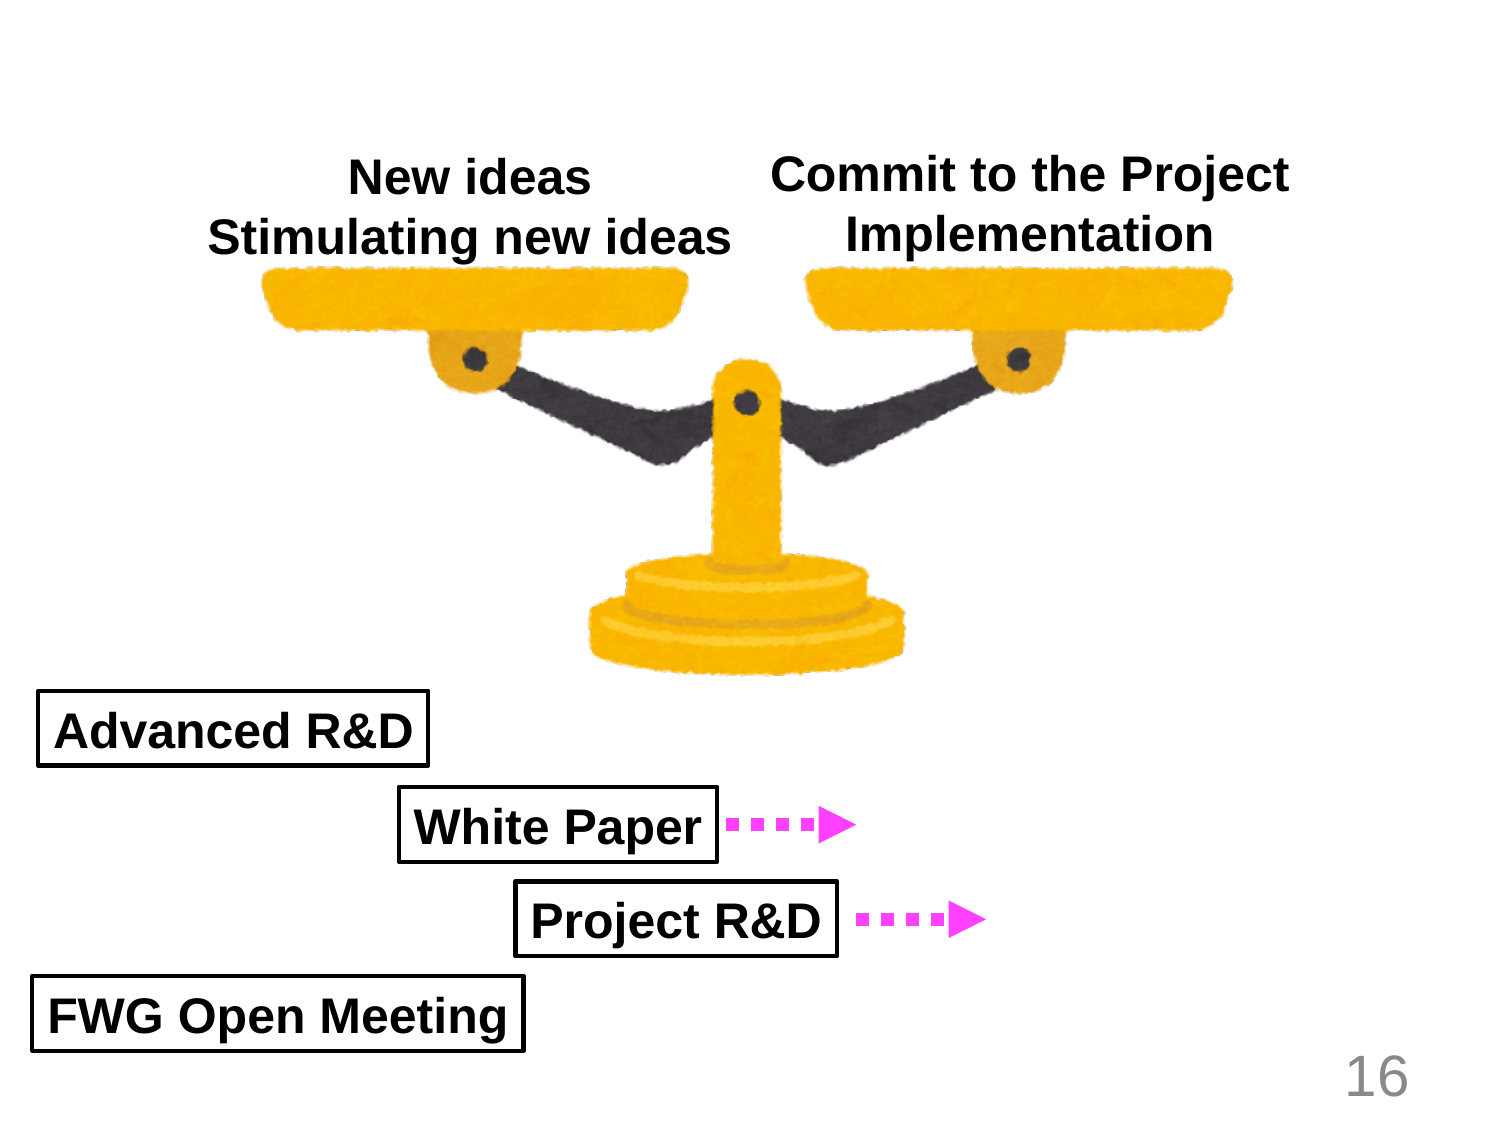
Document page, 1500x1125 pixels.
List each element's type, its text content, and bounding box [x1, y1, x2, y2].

text_box Project R&D [515, 881, 837, 957]
text_box New ideas Stimulating new ideas [192, 137, 748, 272]
slide_number 16 [1074, 1042, 1425, 1103]
text_box Advanced R&D [38, 690, 429, 766]
picture [227, 160, 1273, 706]
text_box White Paper [398, 786, 718, 862]
text_box Commit to the Project Implementation [755, 134, 1305, 269]
text_box FWG Open Meeting [32, 976, 524, 1051]
